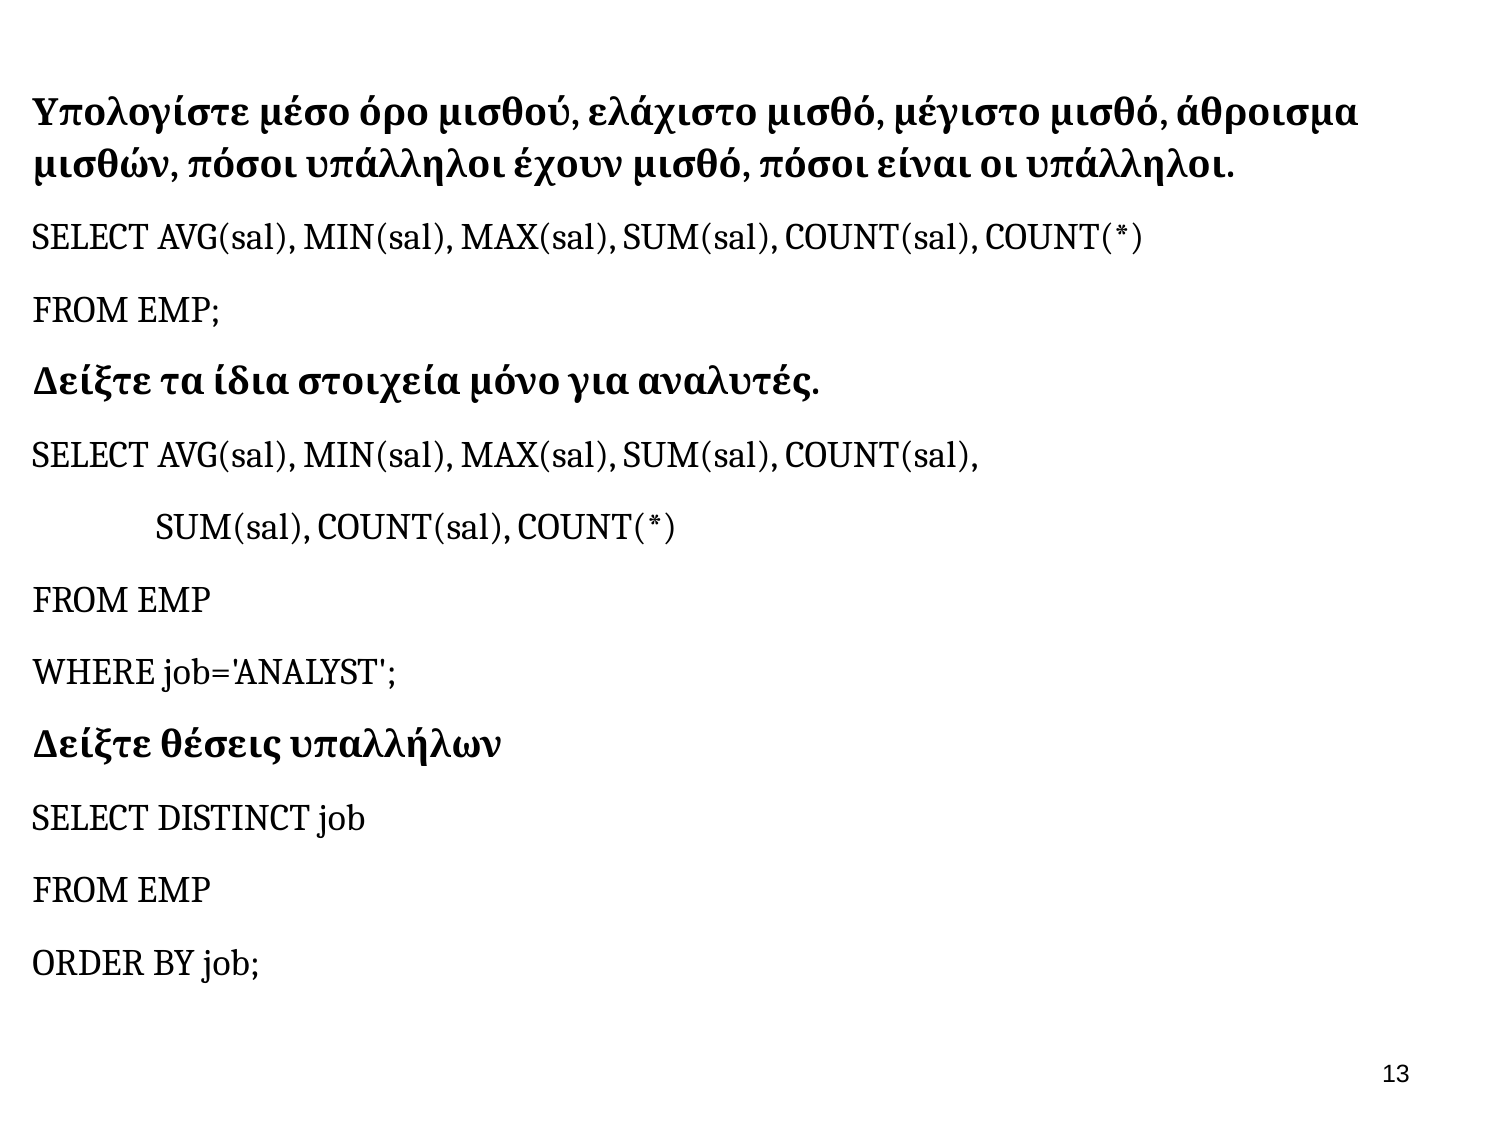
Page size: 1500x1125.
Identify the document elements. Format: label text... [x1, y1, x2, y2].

slide_number 12 [1074, 1042, 1425, 1103]
text_box Υπολογίστε μέσο όρο μισθού, ελάχιστο μισθό, μέγιστο μισθό, άθροισμα μισθών, πόσοι υπάλληλοι έχουν μισθό, πόσοι είναι οι υπάλληλοι. SELECT AVG(sal), MIN(sal), MAX(sal), SUM(sal), COUNT(sal), COUNT(*) FROM EMP; Δείξτε τα ίδια στοιχεία μόνο για αναλυτές. SELECT AVG(sal), MIN(sal), MAX(sal), SUM(sal), COUNT(sal), SUM(sal), COUNT(sal), COUNT(*) FROM EMP WHERE job='ANALYST'; Δείξτε θέσεις υπαλλήλων SELECT DISTINCT job FROM EMP ORDER BY job; [17, 73, 1471, 991]
